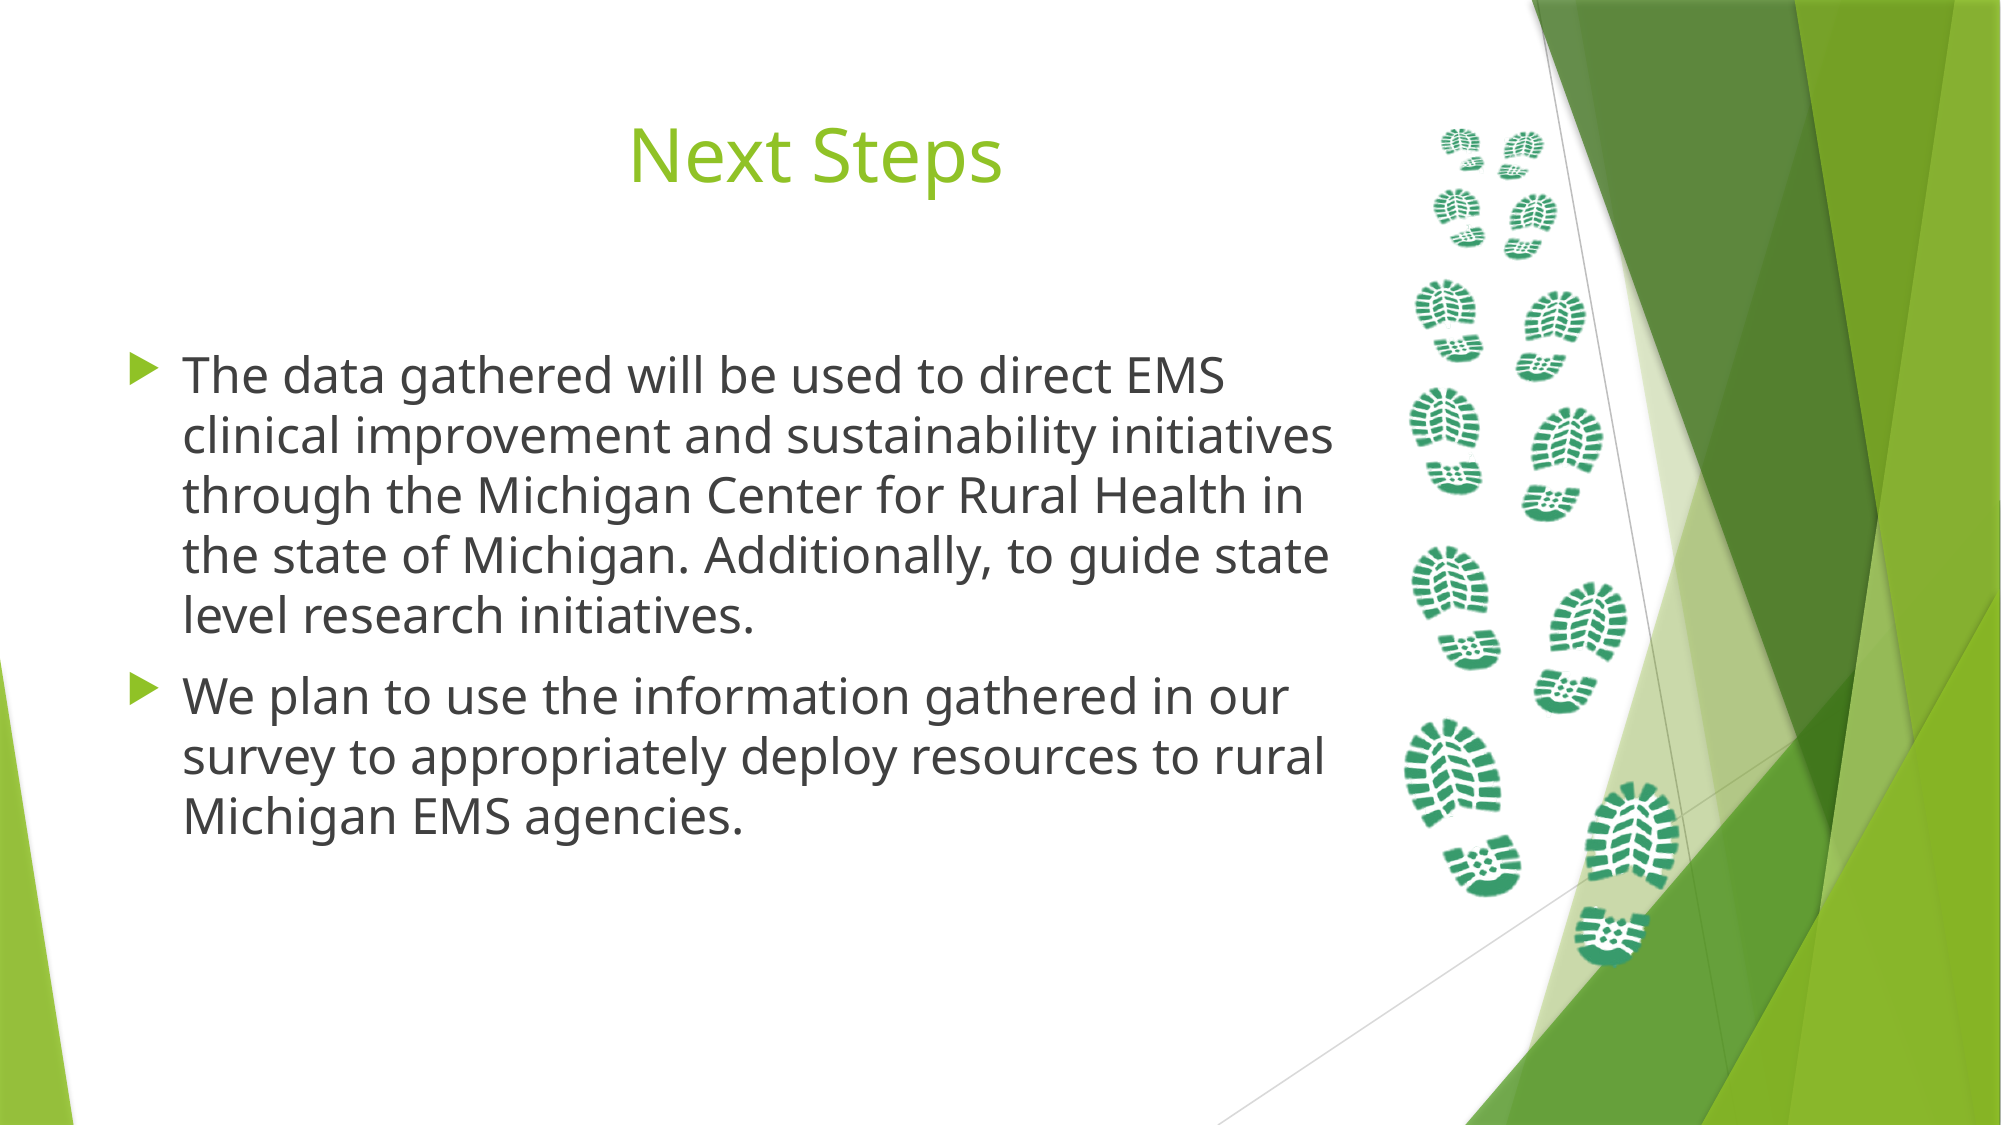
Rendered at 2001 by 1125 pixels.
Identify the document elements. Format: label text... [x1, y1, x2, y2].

list The data gathered will be used to direct EMS clinical improvement and sustainability initiatives through the Michigan Center for Rural Health in the state of Michigan. Additionally, to guide state level research initiatives. We plan to use the information gathered in our survey to appropriately deploy resources to rural Michigan EMS agencies. [111, 255, 1219, 991]
picture [1224, 124, 1819, 1041]
title Next Steps [111, 99, 1522, 255]
